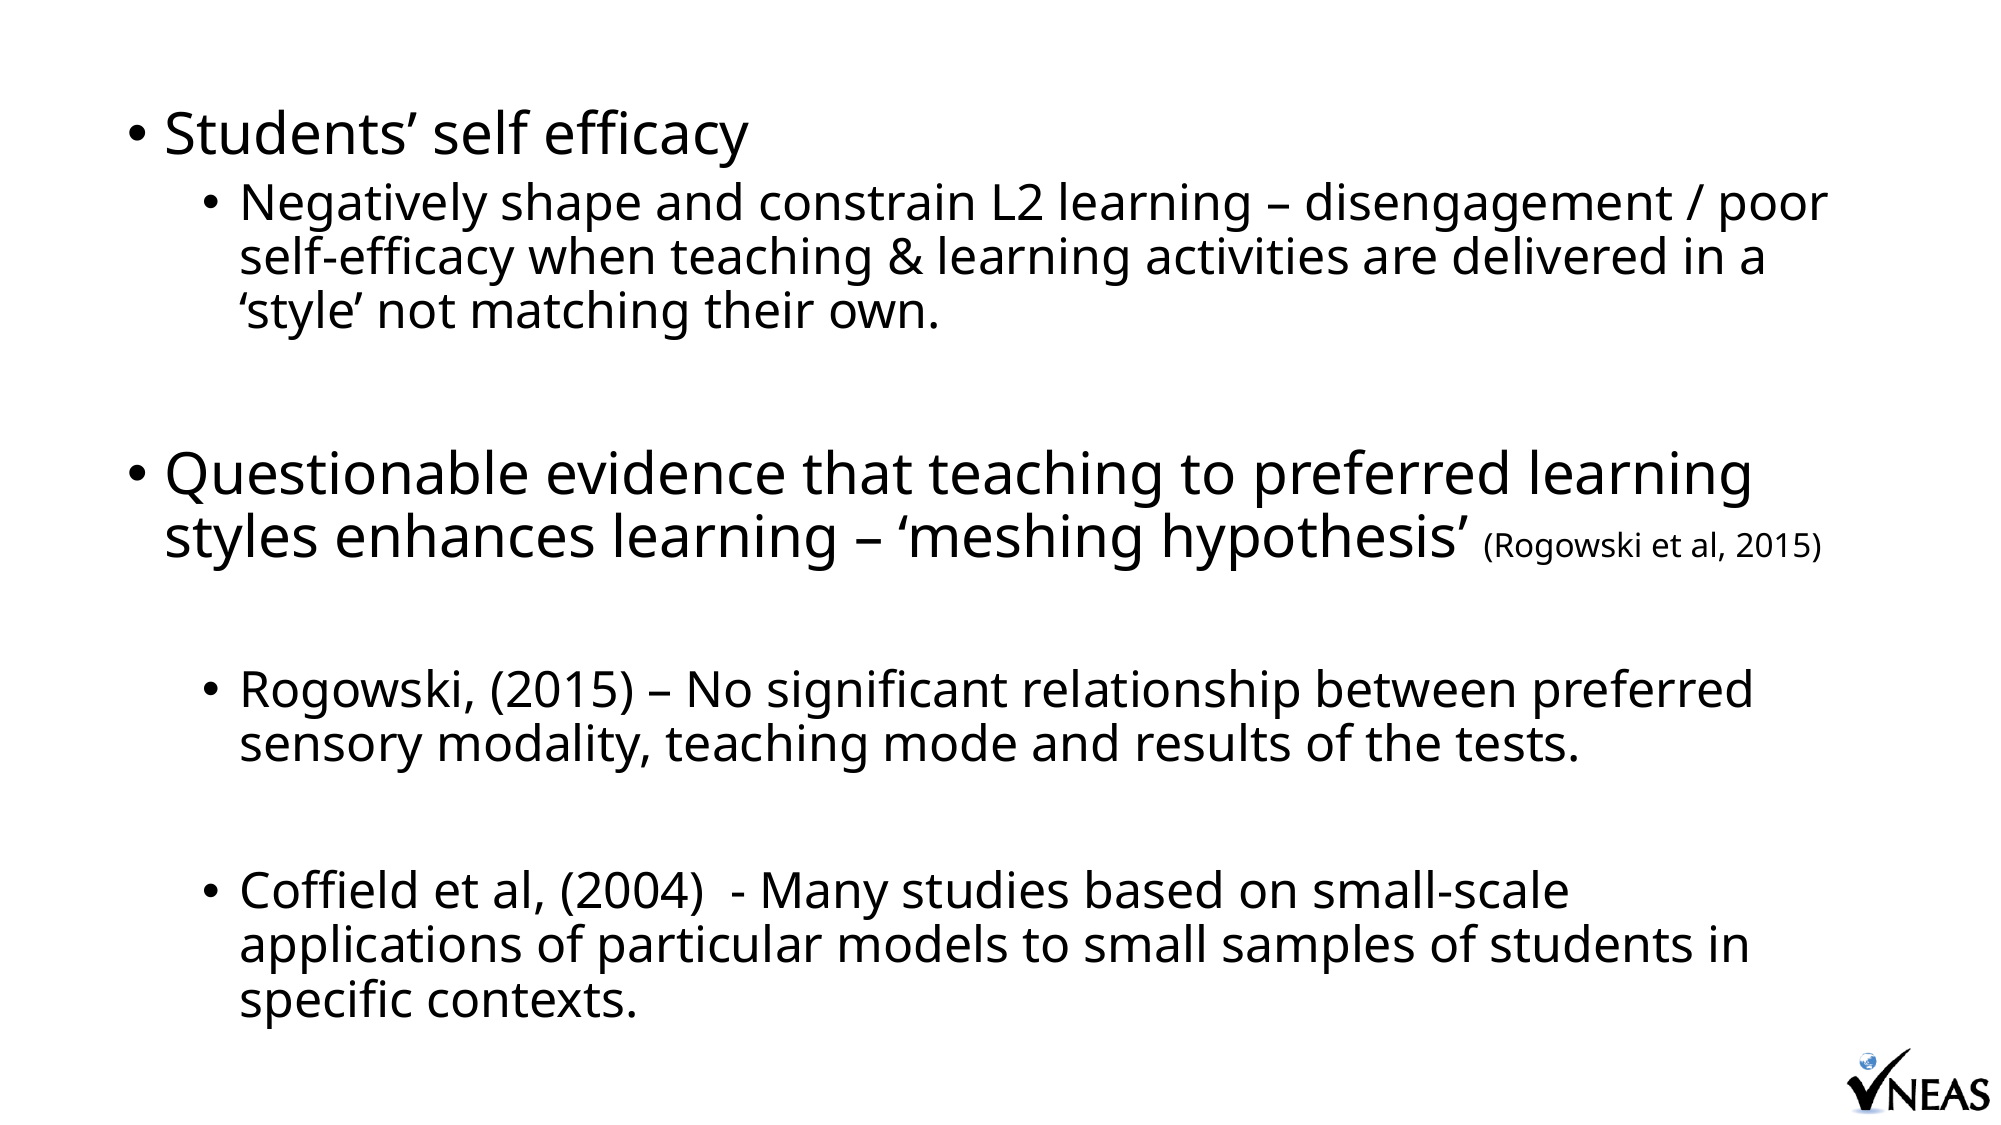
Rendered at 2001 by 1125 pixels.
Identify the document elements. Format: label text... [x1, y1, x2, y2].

list Students’ self efficacy Negatively shape and constrain L2 learning – disengagement / poor self-efficacy when teaching & learning activities are delivered in a ‘style’ not matching their own. Questionable evidence that teaching to preferred learning styles enhances learning – ‘meshing hypothesis’ (Rogowski et al, 2015) Rogowski, (2015) – No significant relationship between preferred sensory modality, teaching mode and results of the tests. Coffield et al, (2004) - Many studies based on small-scale applications of particular models to small samples of students in specific contexts. [112, 96, 1860, 1042]
picture [1841, 1041, 1997, 1125]
